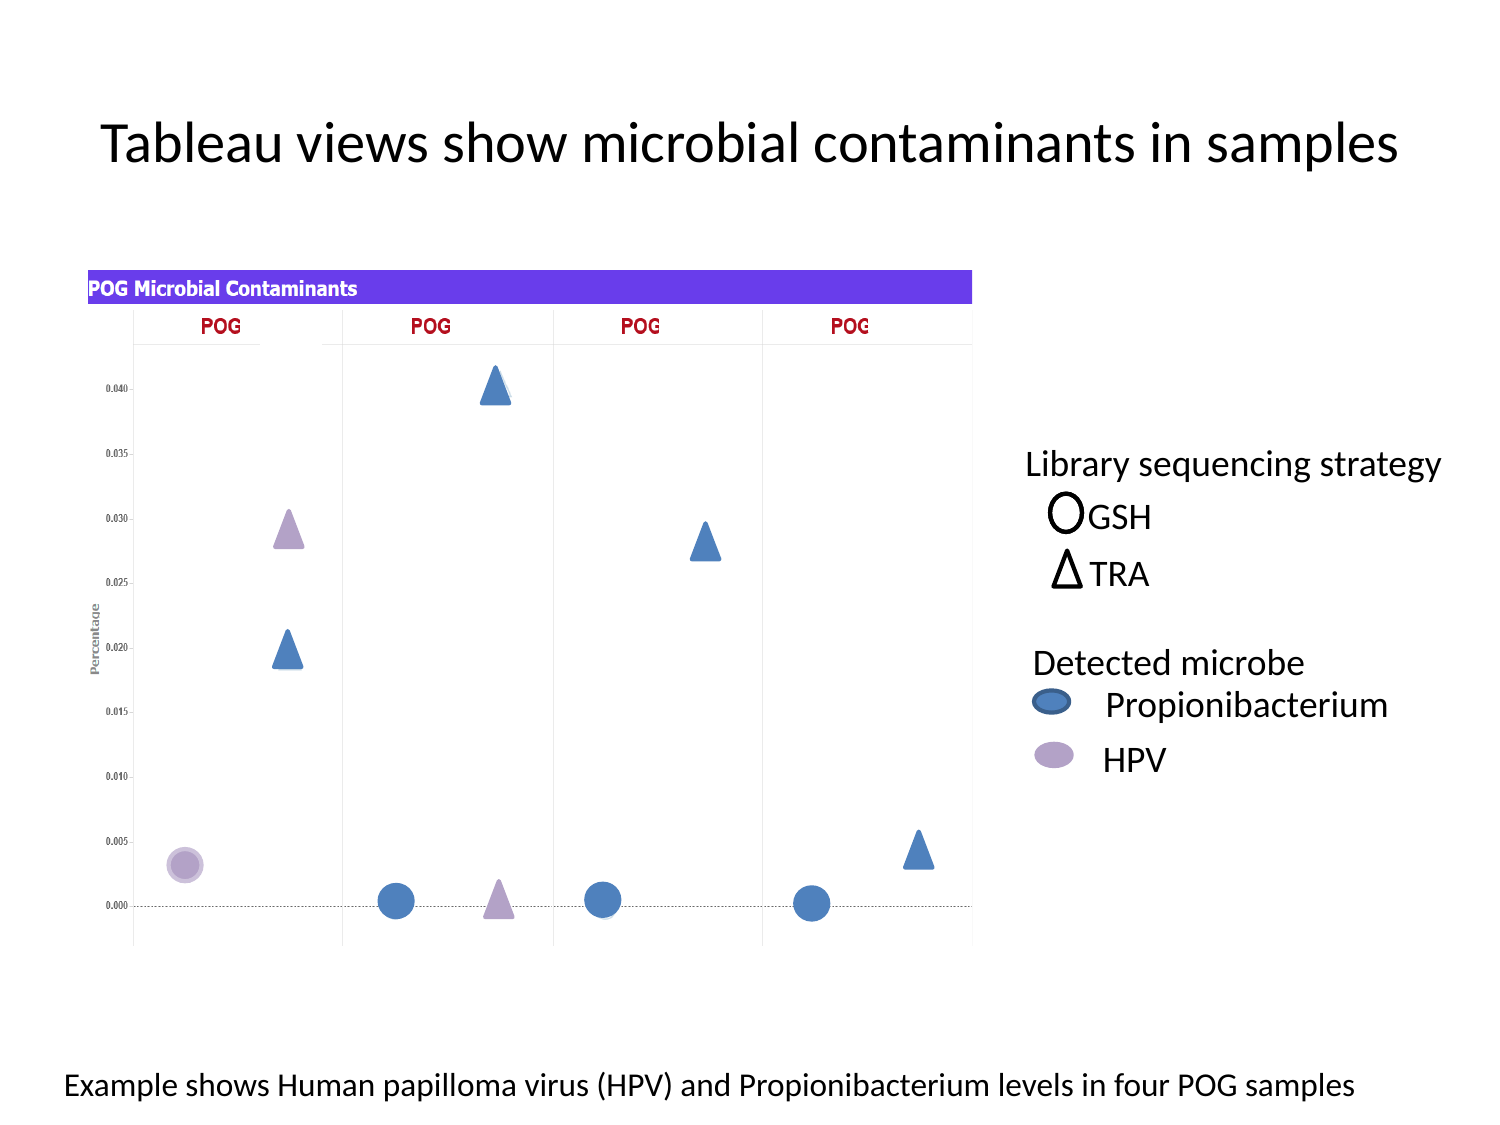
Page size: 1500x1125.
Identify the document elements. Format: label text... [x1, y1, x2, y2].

text_box [1047, 491, 1072, 535]
text_box Example shows Human papilloma virus (HPV) and Propionibacterium levels in four POG samples [49, 1055, 1373, 1111]
text_box Propionibacterium [1090, 672, 1405, 733]
text_box Detected microbe [1018, 630, 1321, 690]
text_box GSH [1072, 484, 1167, 545]
text_box [1051, 548, 1074, 589]
text_box HPV [1088, 727, 1220, 788]
text_box [1031, 688, 1072, 715]
text_box Library sequencing strategy [1010, 431, 1458, 492]
text_box TRA [1074, 541, 1165, 602]
text_box [1034, 741, 1074, 769]
title Tableau views show microbial contaminants in samples [74, 44, 1426, 233]
picture [85, 270, 973, 946]
